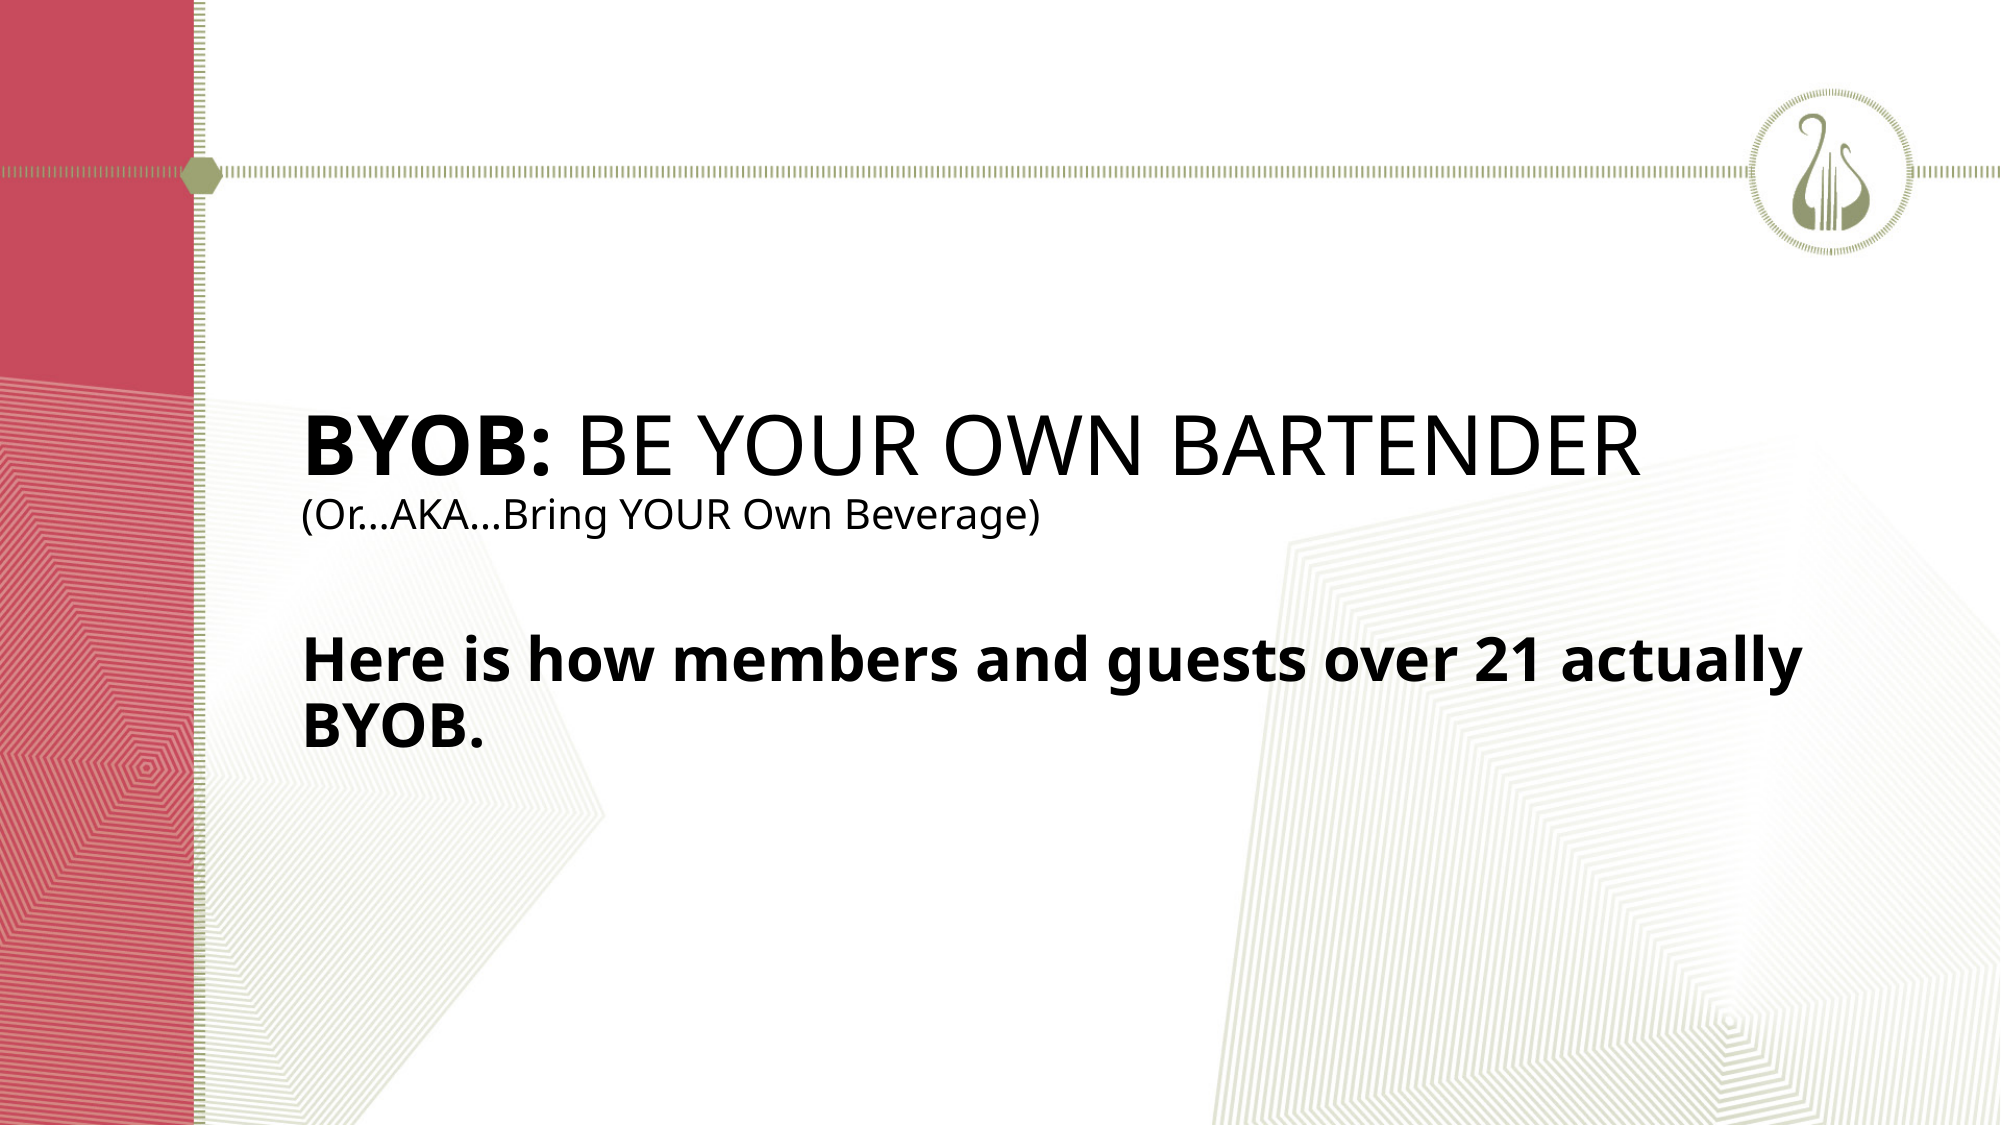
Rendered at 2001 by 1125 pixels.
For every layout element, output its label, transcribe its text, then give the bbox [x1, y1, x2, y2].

text_box BYOB: BE YOUR OWN BARTENDER (Or…AKA…Bring YOUR Own Beverage) Here is how members and guests over 21 actually BYOB. [281, 207, 1889, 958]
picture [0, 0, 2001, 1125]
